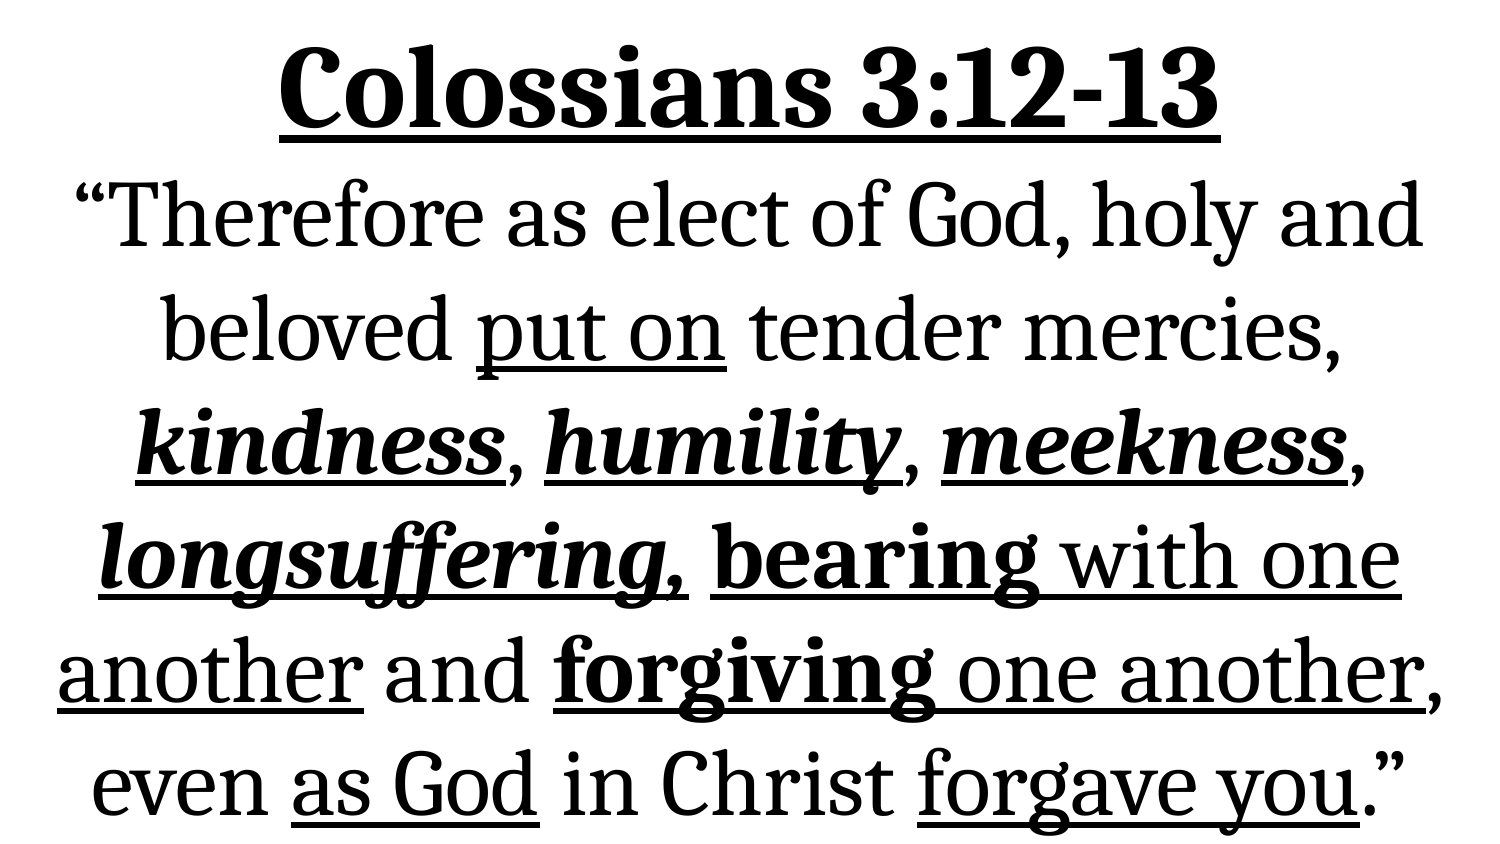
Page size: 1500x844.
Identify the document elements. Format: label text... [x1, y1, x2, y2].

title Colossians 3:12-13 “Therefore as elect of God, holy and beloved put on tender mercies, kindness, humility, meekness, longsuffering, bearing with one another and forgiving one another, even as God in Christ forgave you.” [0, 0, 1500, 844]
